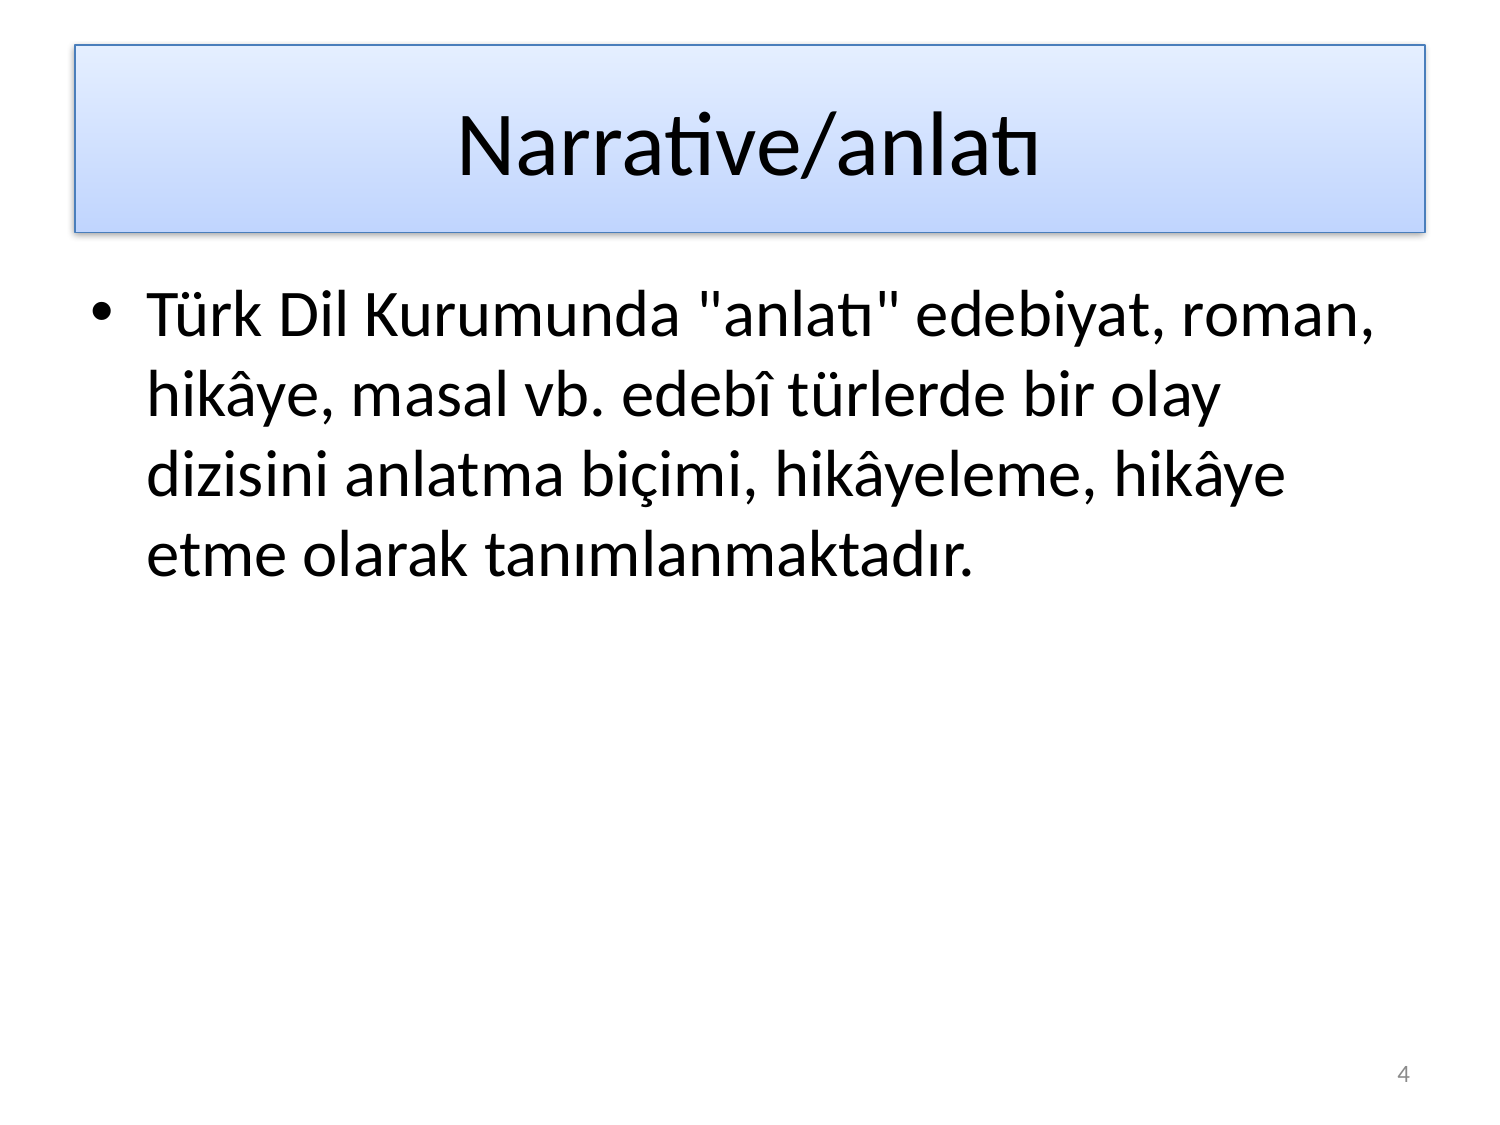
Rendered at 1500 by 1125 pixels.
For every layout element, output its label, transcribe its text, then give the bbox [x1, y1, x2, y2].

list Türk Dil Kurumunda "anlatı" edebiyat, roman, hikâye, masal vb. edebî türlerde bir olay dizisini anlatma biçimi, hikâyeleme, hikâye etme olarak tanımlanmaktadır. [75, 262, 1425, 1005]
slide_number 4 [1074, 1042, 1425, 1103]
title Narrative/anlatı [74, 44, 1426, 233]
